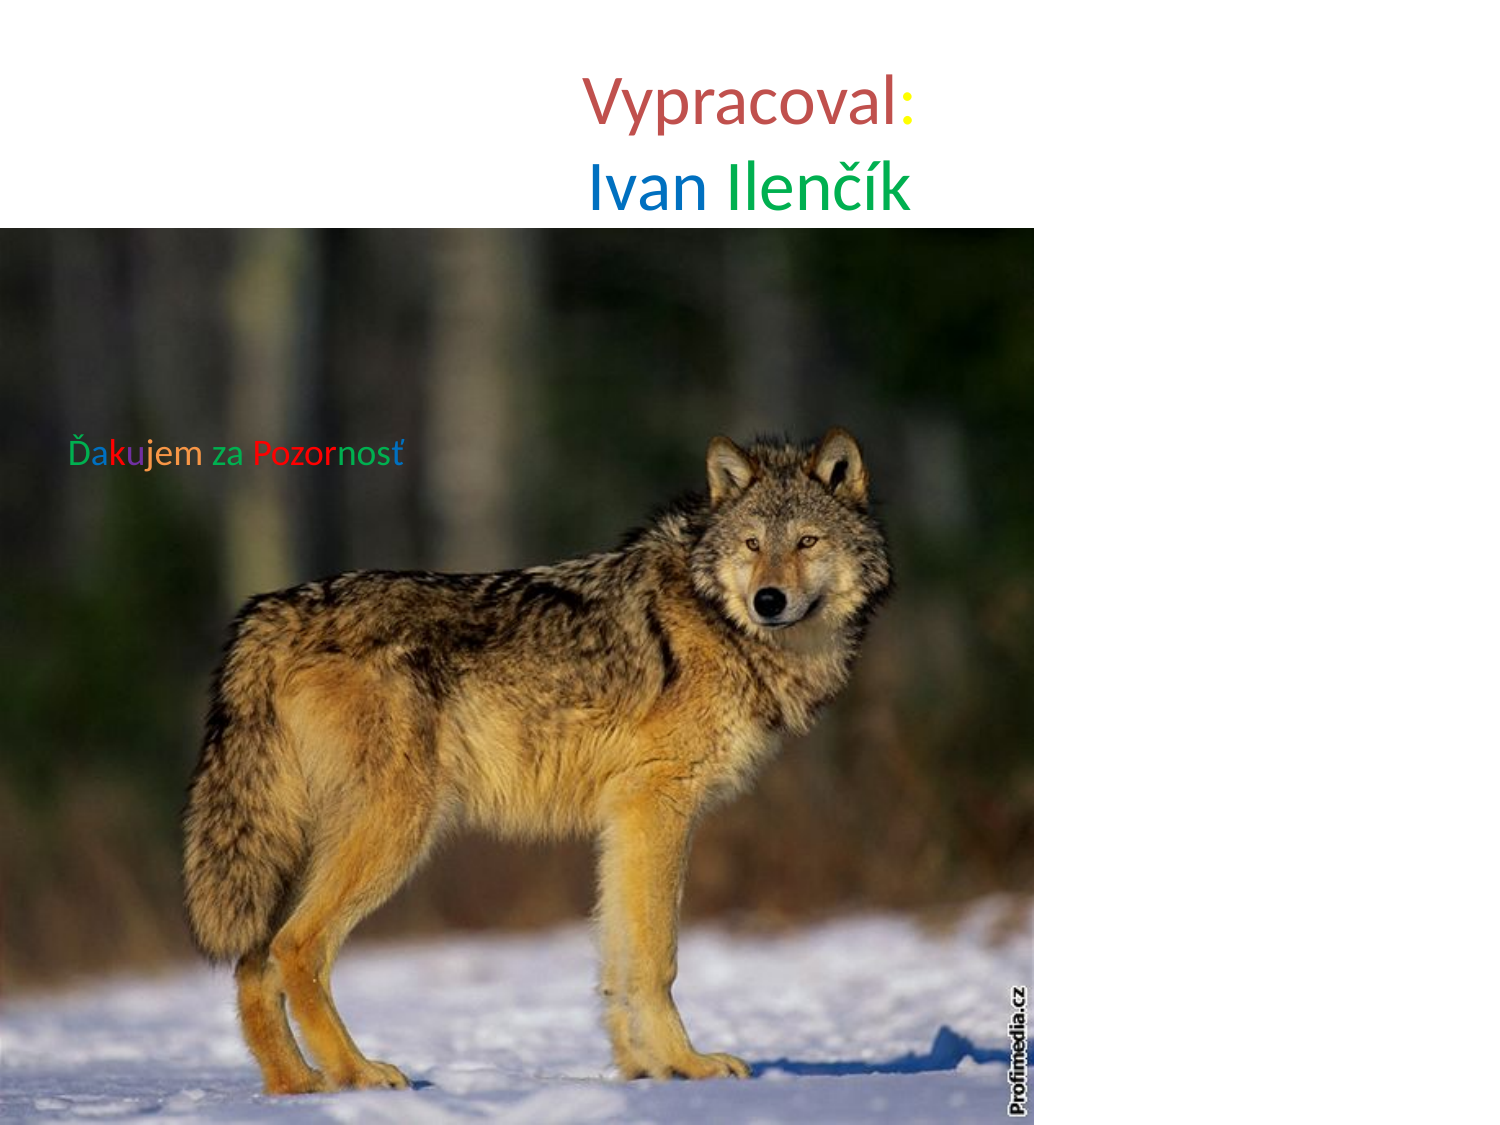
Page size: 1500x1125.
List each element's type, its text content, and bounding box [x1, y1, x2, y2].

title Vypracoval: Ivan Ilenčík [75, 45, 1425, 233]
picture [0, 228, 1034, 1125]
